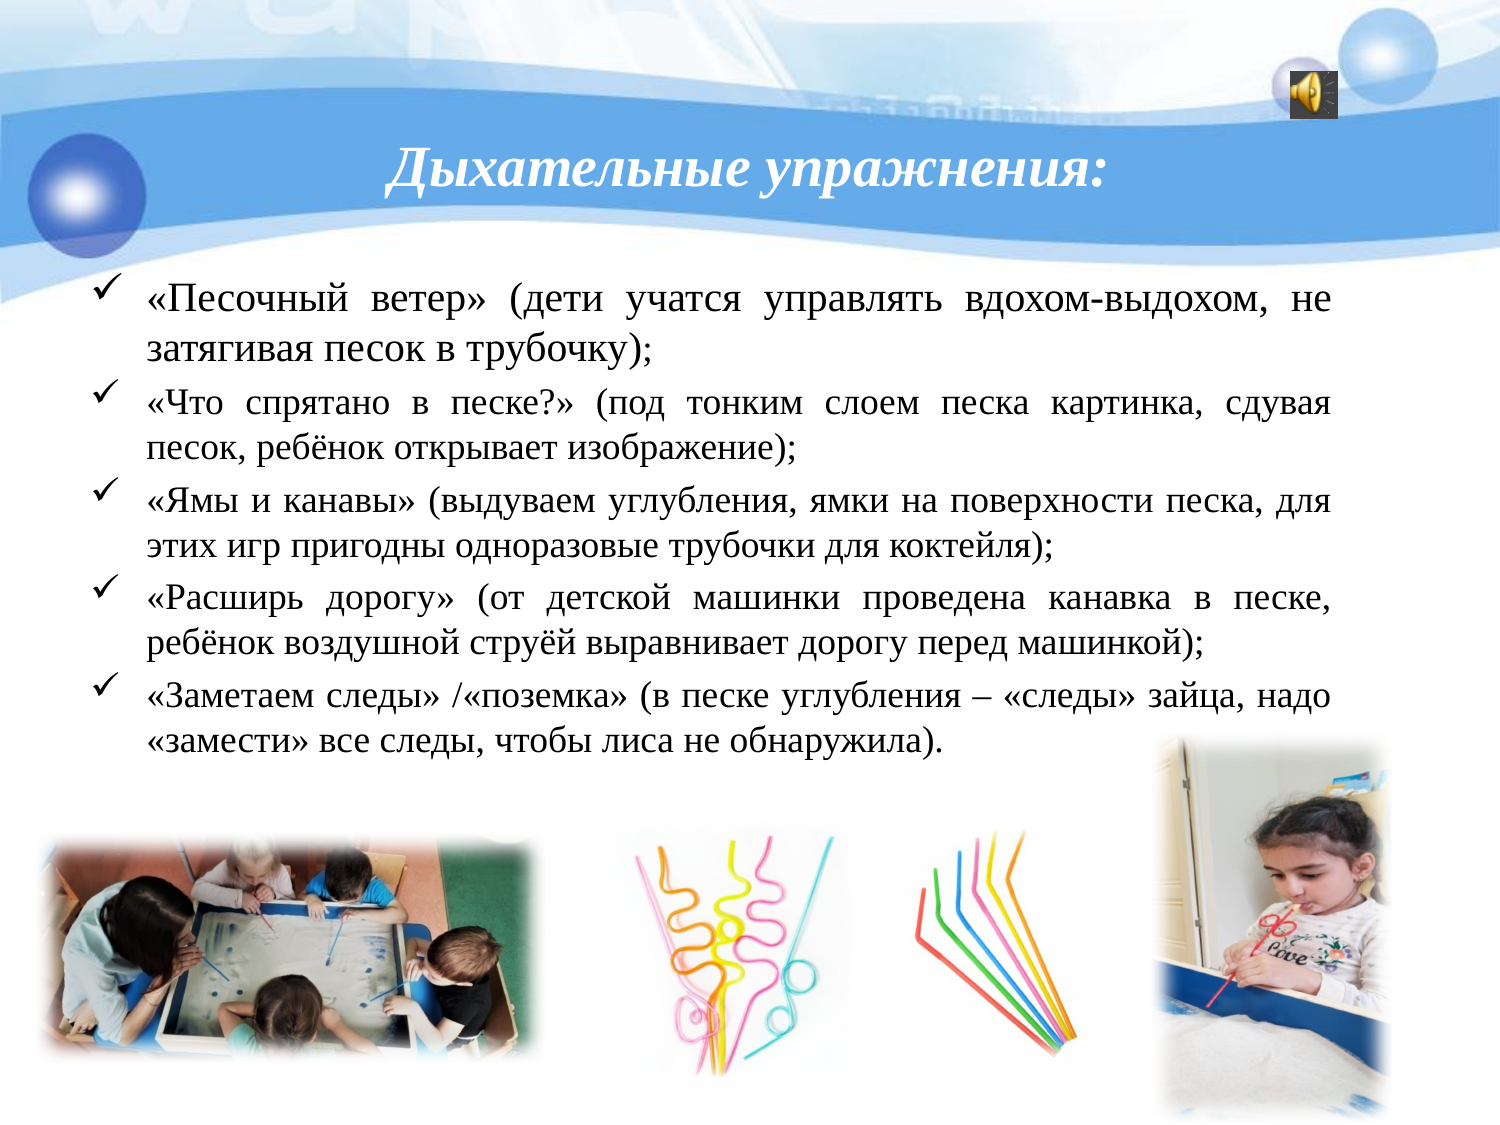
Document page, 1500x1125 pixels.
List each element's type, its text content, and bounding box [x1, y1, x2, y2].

picture [0, 0, 1500, 1125]
title Дыхательные упражнения: [74, 93, 1426, 233]
list «Песочный ветер» (дети учатся управлять вдохом-выдохом, не затягивая песок в трубочку); «Что спрятано в песке?» (под тонким слоем песка картинка, сдувая песок, ребёнок открывает изображение); «Ямы и канавы» (выдуваем углубления, ямки на поверхности песка, для этих игр пригодны одноразовые трубочки для коктейля); «Расширь дорогу» (от детской машинки проведена канавка в песке, ребёнок воздушной струёй выравнивает дорогу перед машинкой); «Заметаем следы» /«поземка» (в песке углубления – «следы» зайца, надо «замести» все следы, чтобы лиса не обнаружила). [74, 262, 1348, 1006]
